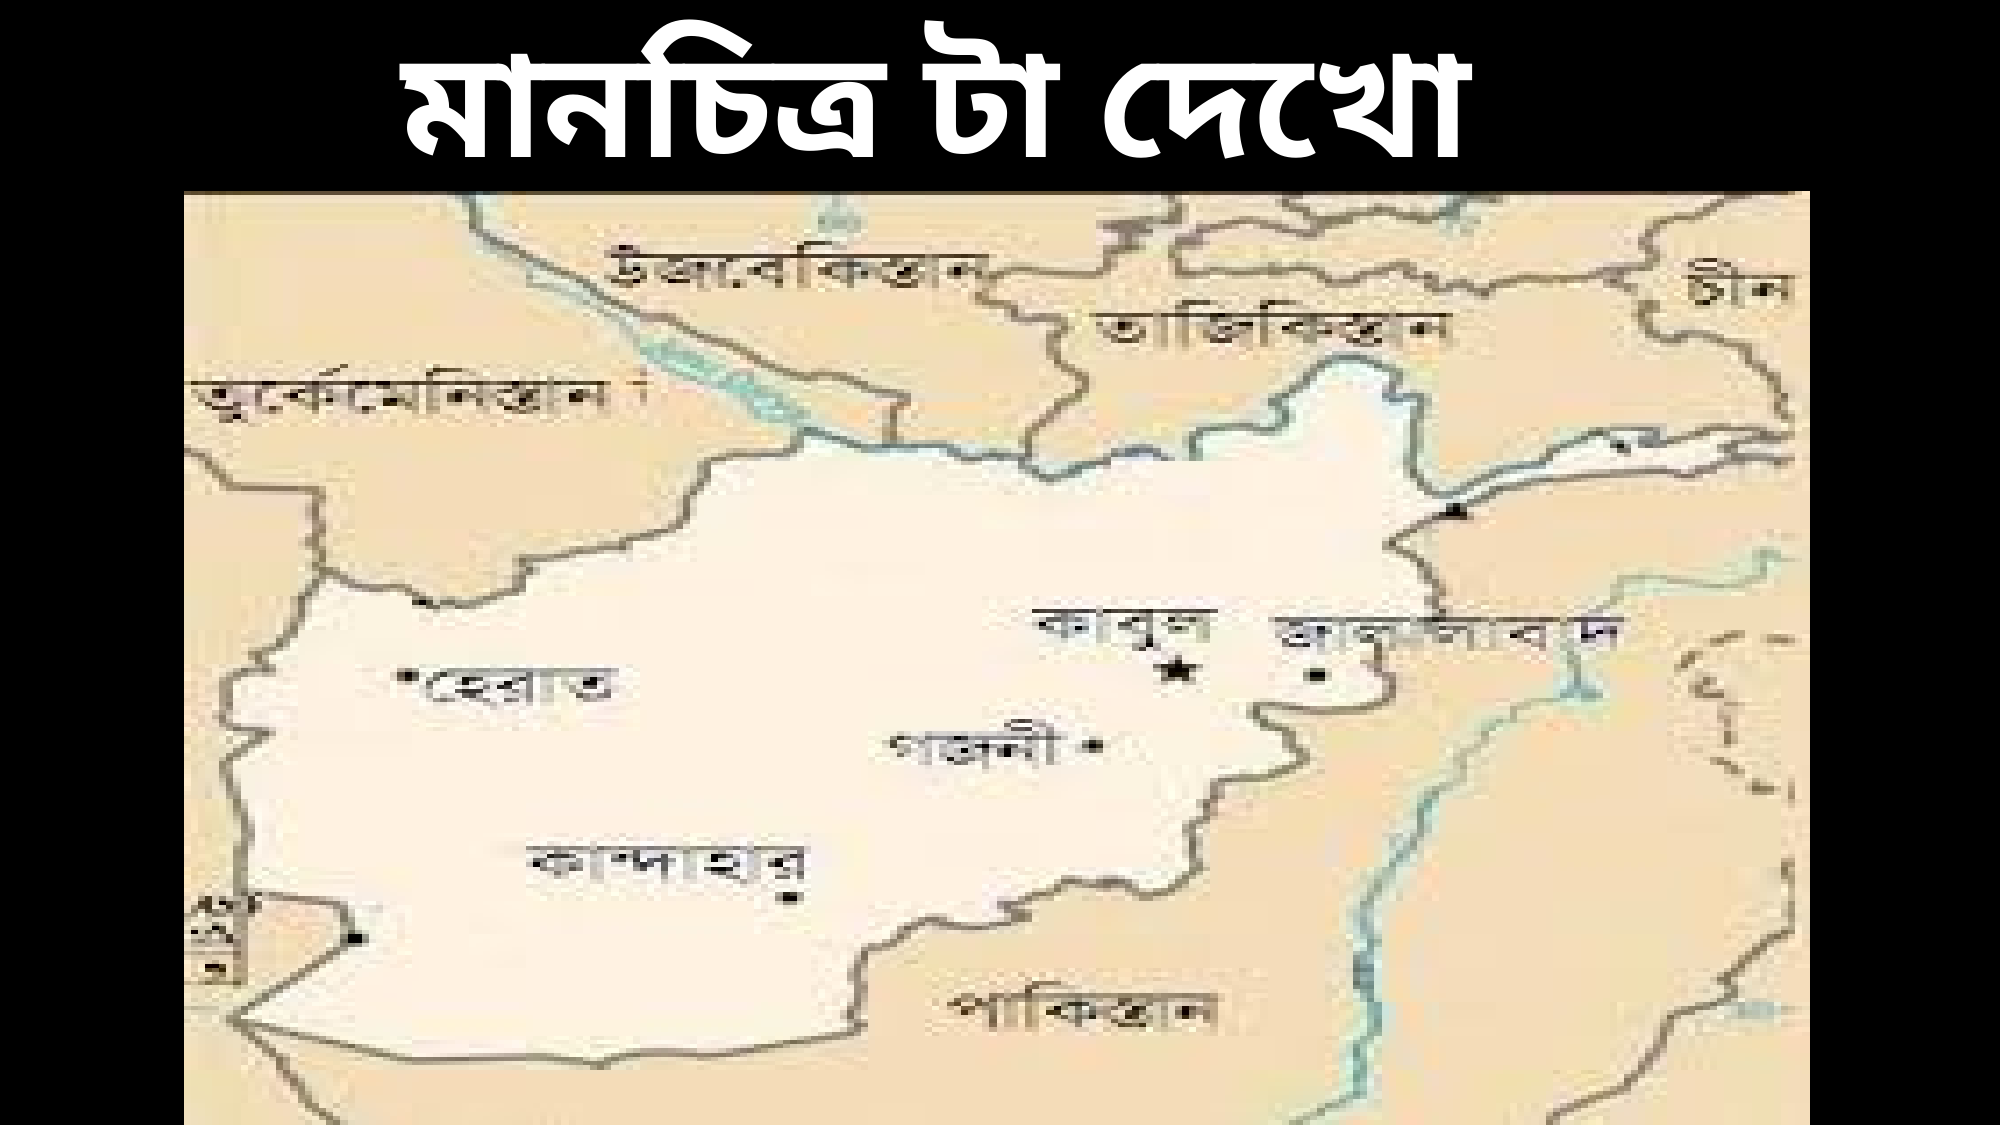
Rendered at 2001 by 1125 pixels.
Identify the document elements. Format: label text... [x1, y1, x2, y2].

picture [183, 191, 1810, 1125]
text_box মানচিত্র টা দেখো [386, 0, 1487, 191]
